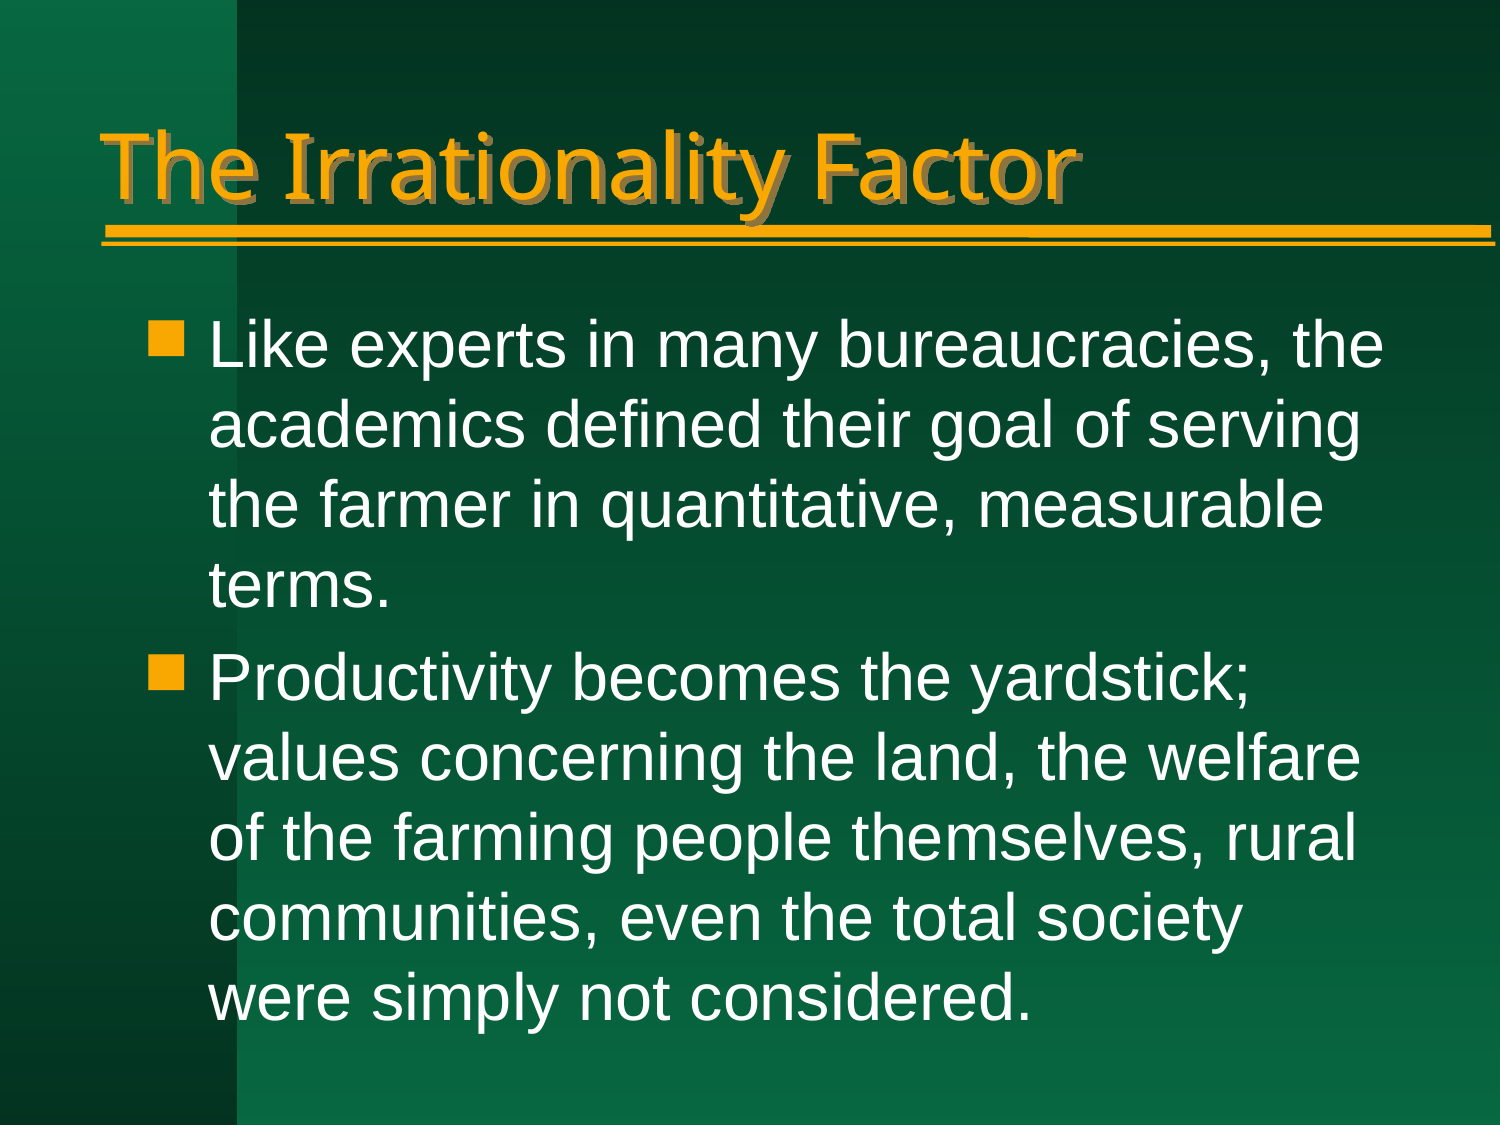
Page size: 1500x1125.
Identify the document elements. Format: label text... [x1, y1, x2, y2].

title The Irrationality Factor [83, 43, 1363, 226]
list Like experts in many bureaucracies, the academics defined their goal of serving the farmer in quantitative, measurable terms. Productivity becomes the yardstick; values concerning the land, the welfare of the farming people themselves, rural communities, even the total society were simply not considered. [136, 293, 1413, 976]
